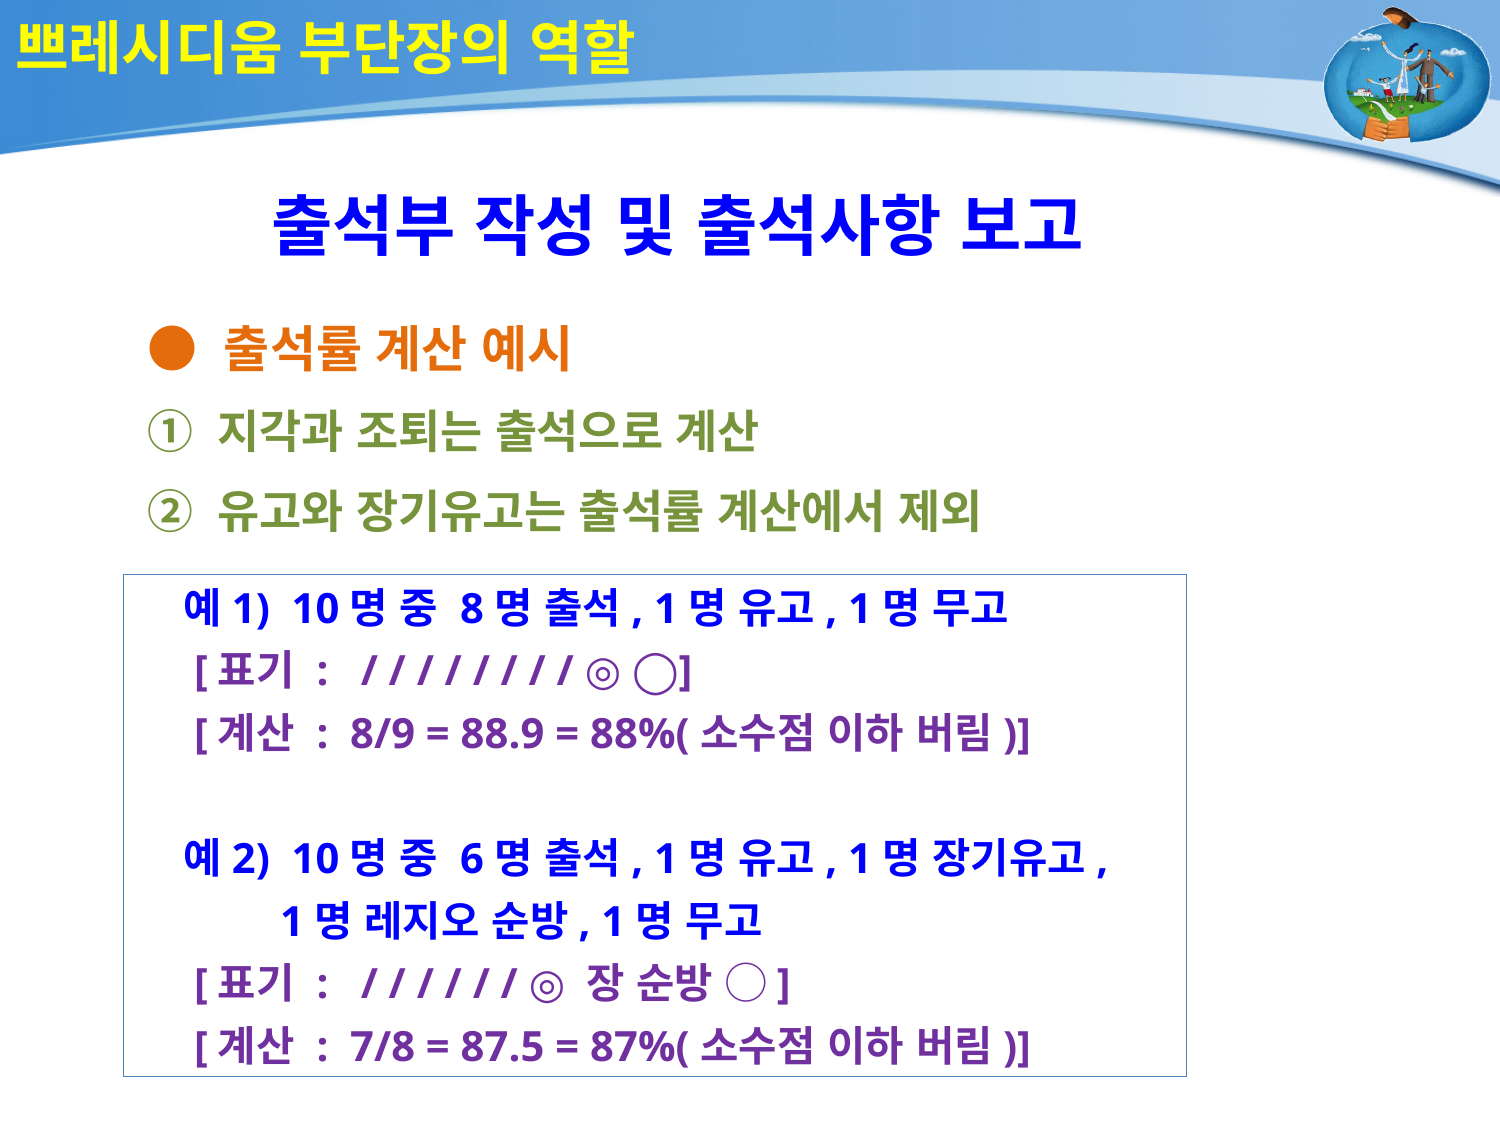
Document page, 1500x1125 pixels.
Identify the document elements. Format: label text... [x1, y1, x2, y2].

text_box 출석부 작성 및 출석사항 보고 [167, 176, 1187, 272]
title 쁘레시디움 부단장의 역할 [0, 0, 1351, 93]
text_box ● 출석률 계산 예시 ① 지각과 조퇴는 출석으로 계산 ② 유고와 장기유고는 출석률 계산에서 제외 [88, 310, 1459, 606]
text_box 예1) 10명 중 8명 출석, 1명 유고, 1명 무고 [표기 : / / / / / / / / ◎ ◯] [계산 : 8/9 = 88.9 = 88%(소수점 이하 버림)] 예2) 10명 중 6명 출석, 1명 유고, 1명 장기유고, 1명 레지오 순방, 1명 무고 [표기 : / / / / / / ◎ 장 순방 ◯] [계산 : 7/8 = 87.5 = 87%(소수점 이하 버림)] [123, 574, 1187, 1077]
picture [0, 0, 1500, 197]
